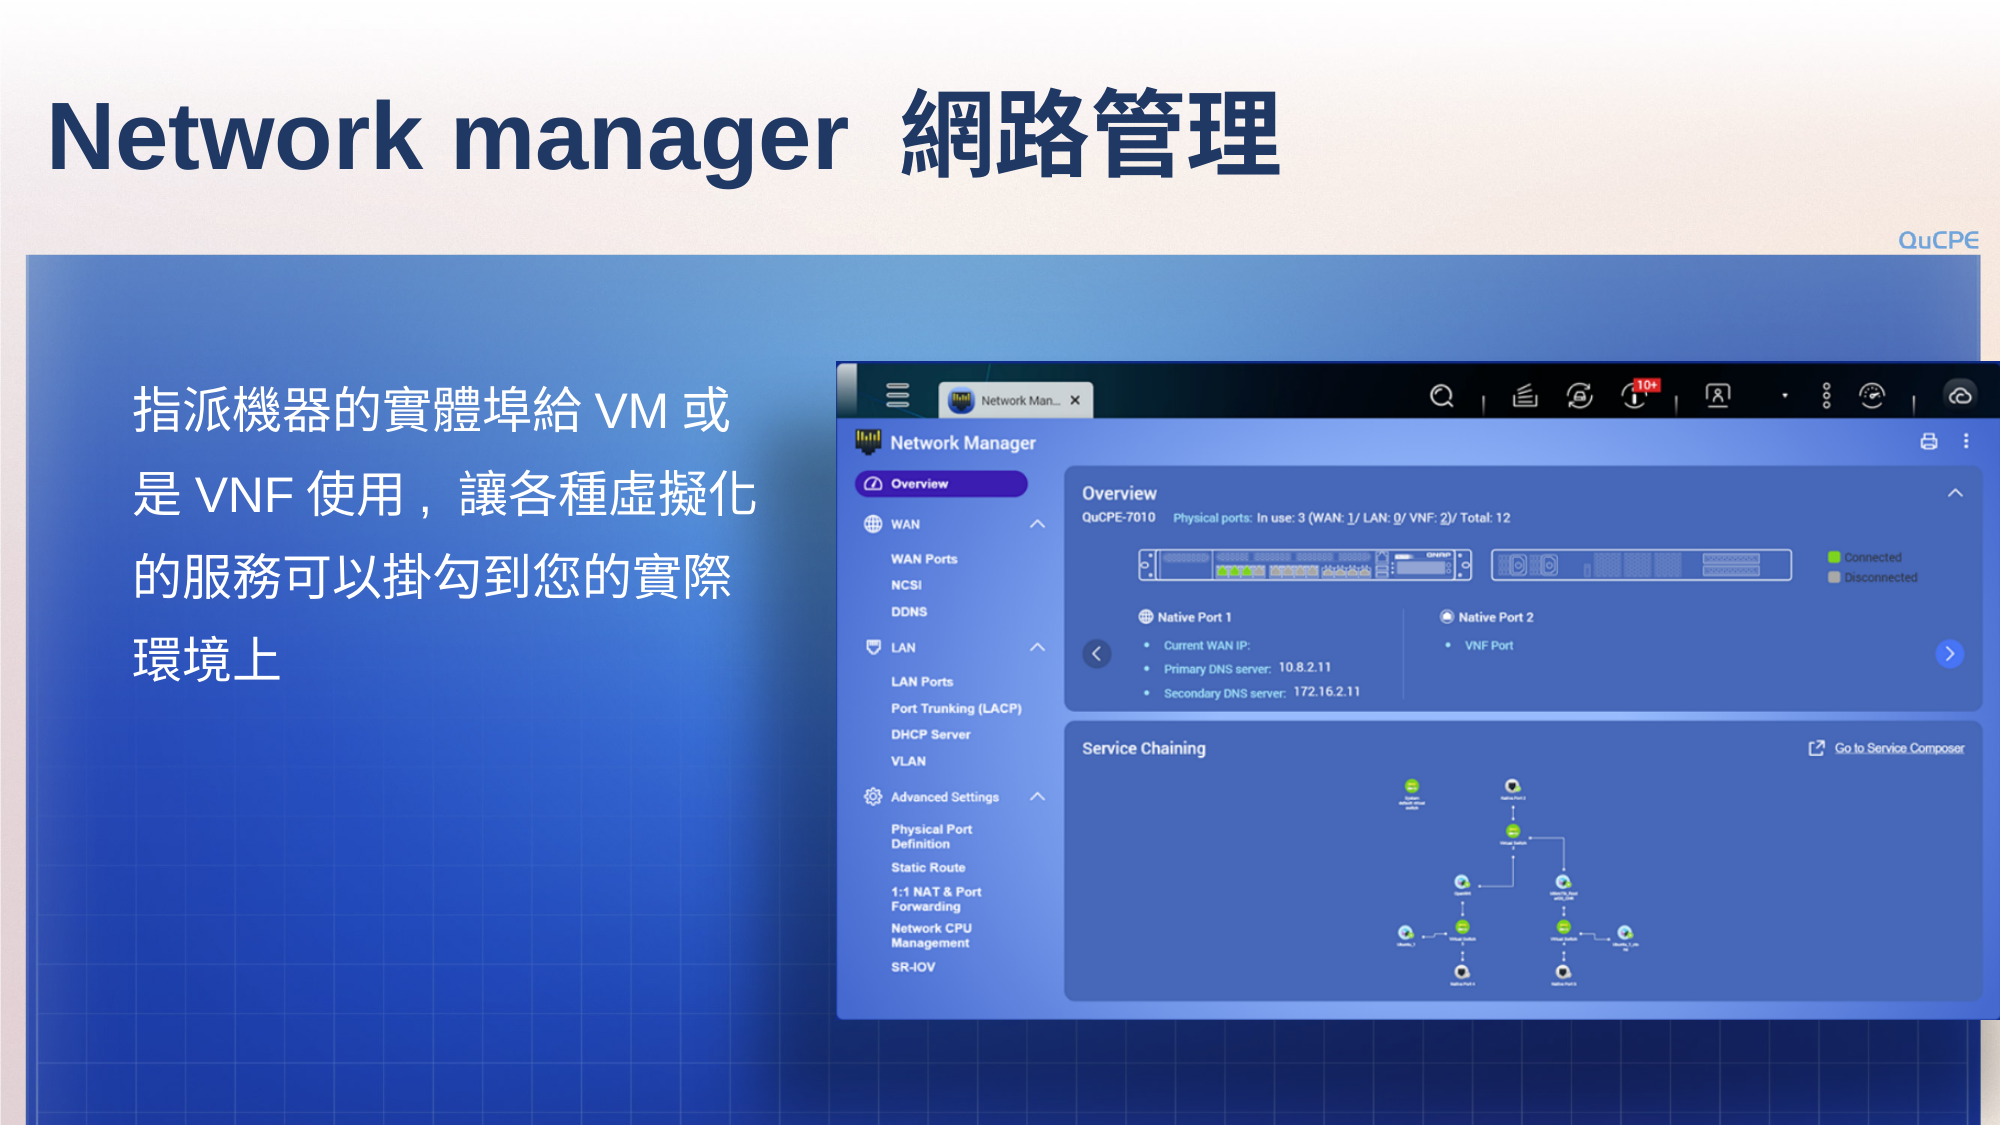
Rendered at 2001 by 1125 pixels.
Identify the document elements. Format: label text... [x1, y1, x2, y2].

picture [0, 0, 2000, 1125]
text_box Network manager 網路管理 [31, 66, 1842, 197]
text_box 指派機器的實體埠給VM或是VNF使用, 讓各種虛擬化的服務可以掛勾到您的實際環境上 [117, 348, 774, 697]
